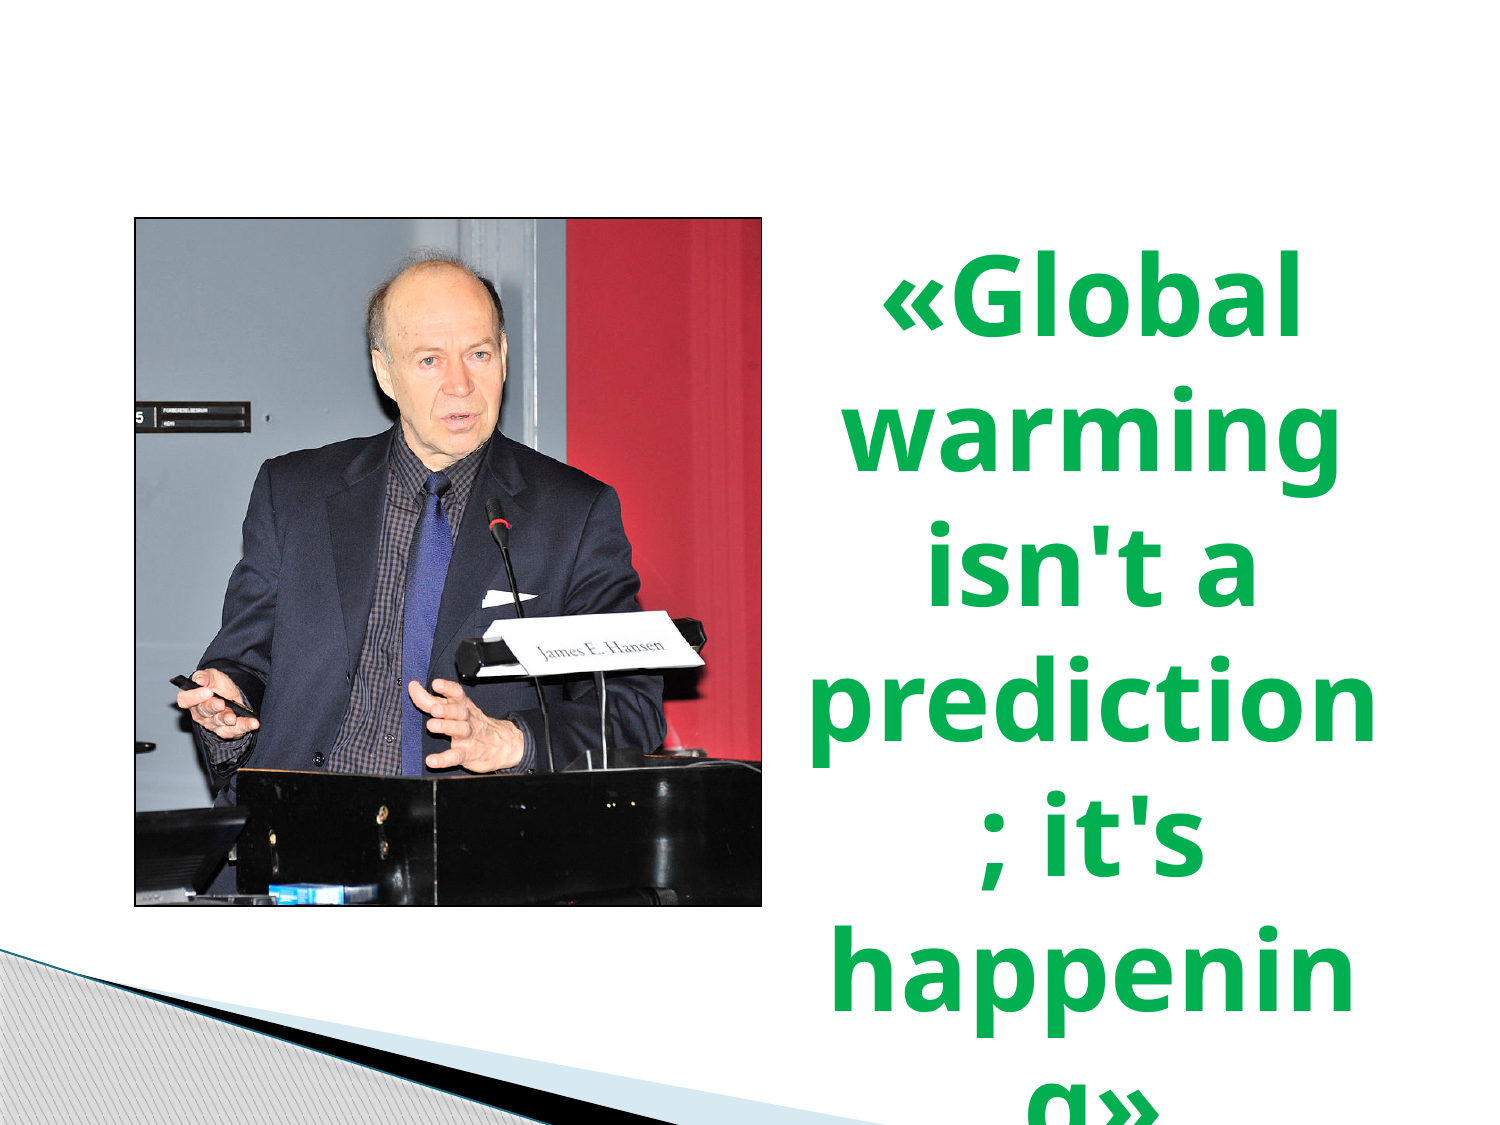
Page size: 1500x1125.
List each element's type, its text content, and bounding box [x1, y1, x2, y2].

picture [135, 218, 762, 906]
text_box «Global warming isn't a prediction; it's happening» James Hansen [780, 216, 1407, 1125]
